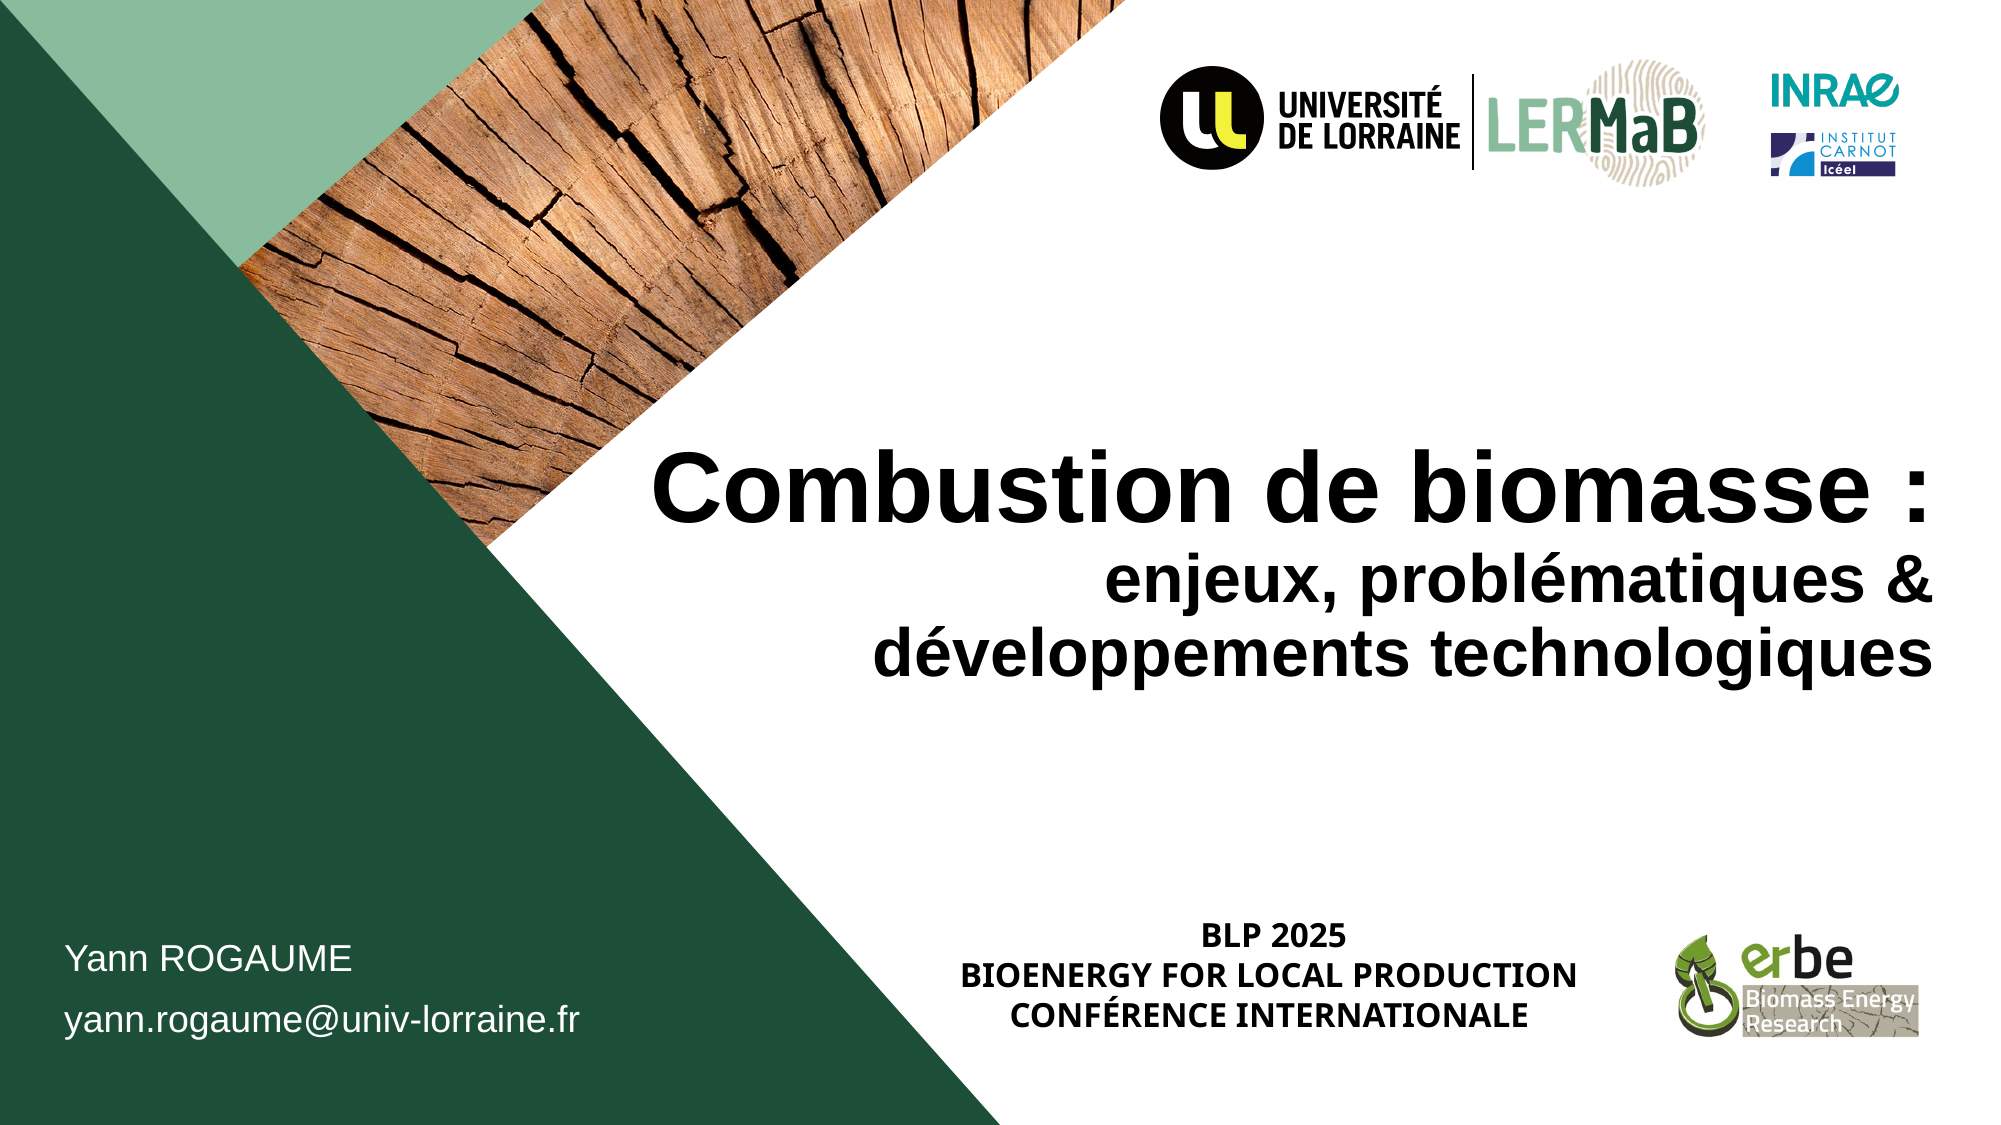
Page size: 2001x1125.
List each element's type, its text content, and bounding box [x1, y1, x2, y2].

title Combustion de biomasse : enjeux, problématiques & développements technologiques [596, 424, 1951, 699]
picture [1671, 931, 1925, 1044]
picture [239, 0, 1124, 546]
picture [1160, 54, 1730, 190]
picture [1764, 126, 1902, 183]
text_box BLP 2025 BIOENERGY FOR LOCAL PRODUCTION CONFÉRENCE INTERNATIONALE [941, 907, 1607, 1042]
picture [1772, 73, 1899, 107]
list Yann ROGAUME yann.rogaume@univ-lorraine.fr [49, 931, 798, 987]
